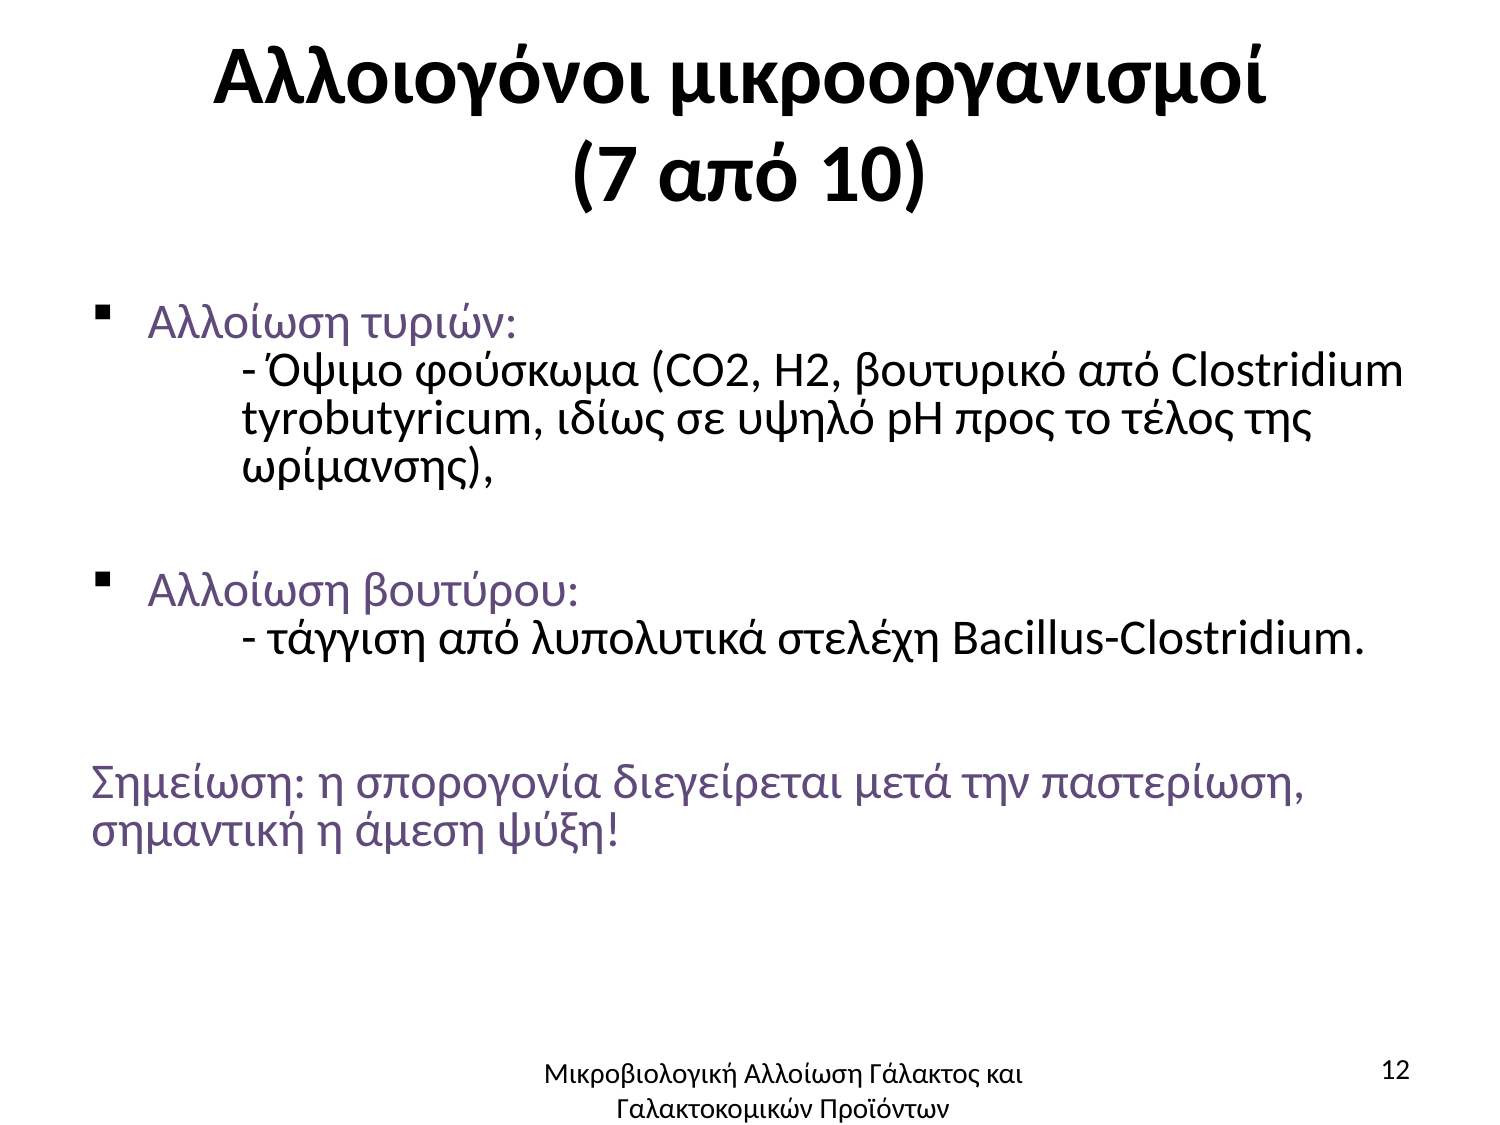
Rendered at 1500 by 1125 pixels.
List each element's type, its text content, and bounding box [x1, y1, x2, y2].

text_box Αλλοίωση τυριών: - Όψιμο φούσκωμα (CO2, H2, βουτυρικό από Clostridium tyrobutyricum, ιδίως σε υψηλό pH προς το τέλος της ωρίμανσης), Αλλοίωση βουτύρου: - τάγγιση από λυπολυτικά στελέχη Bacillus-Clostridium. Σημείωση: η σπορογονία διεγείρεται μετά την παστερίωση, σημαντική η άμεση ψύξη! [76, 293, 1425, 864]
text_box Μικροβιολογική Αλλοίωση Γάλακτος και Γαλακτοκομικών Προϊόντων [521, 1046, 1046, 1125]
title Αλλοιογόνοι μικροοργανισμοί (7 από 10) [5, 19, 1495, 226]
text_box 12 [1074, 1042, 1425, 1103]
